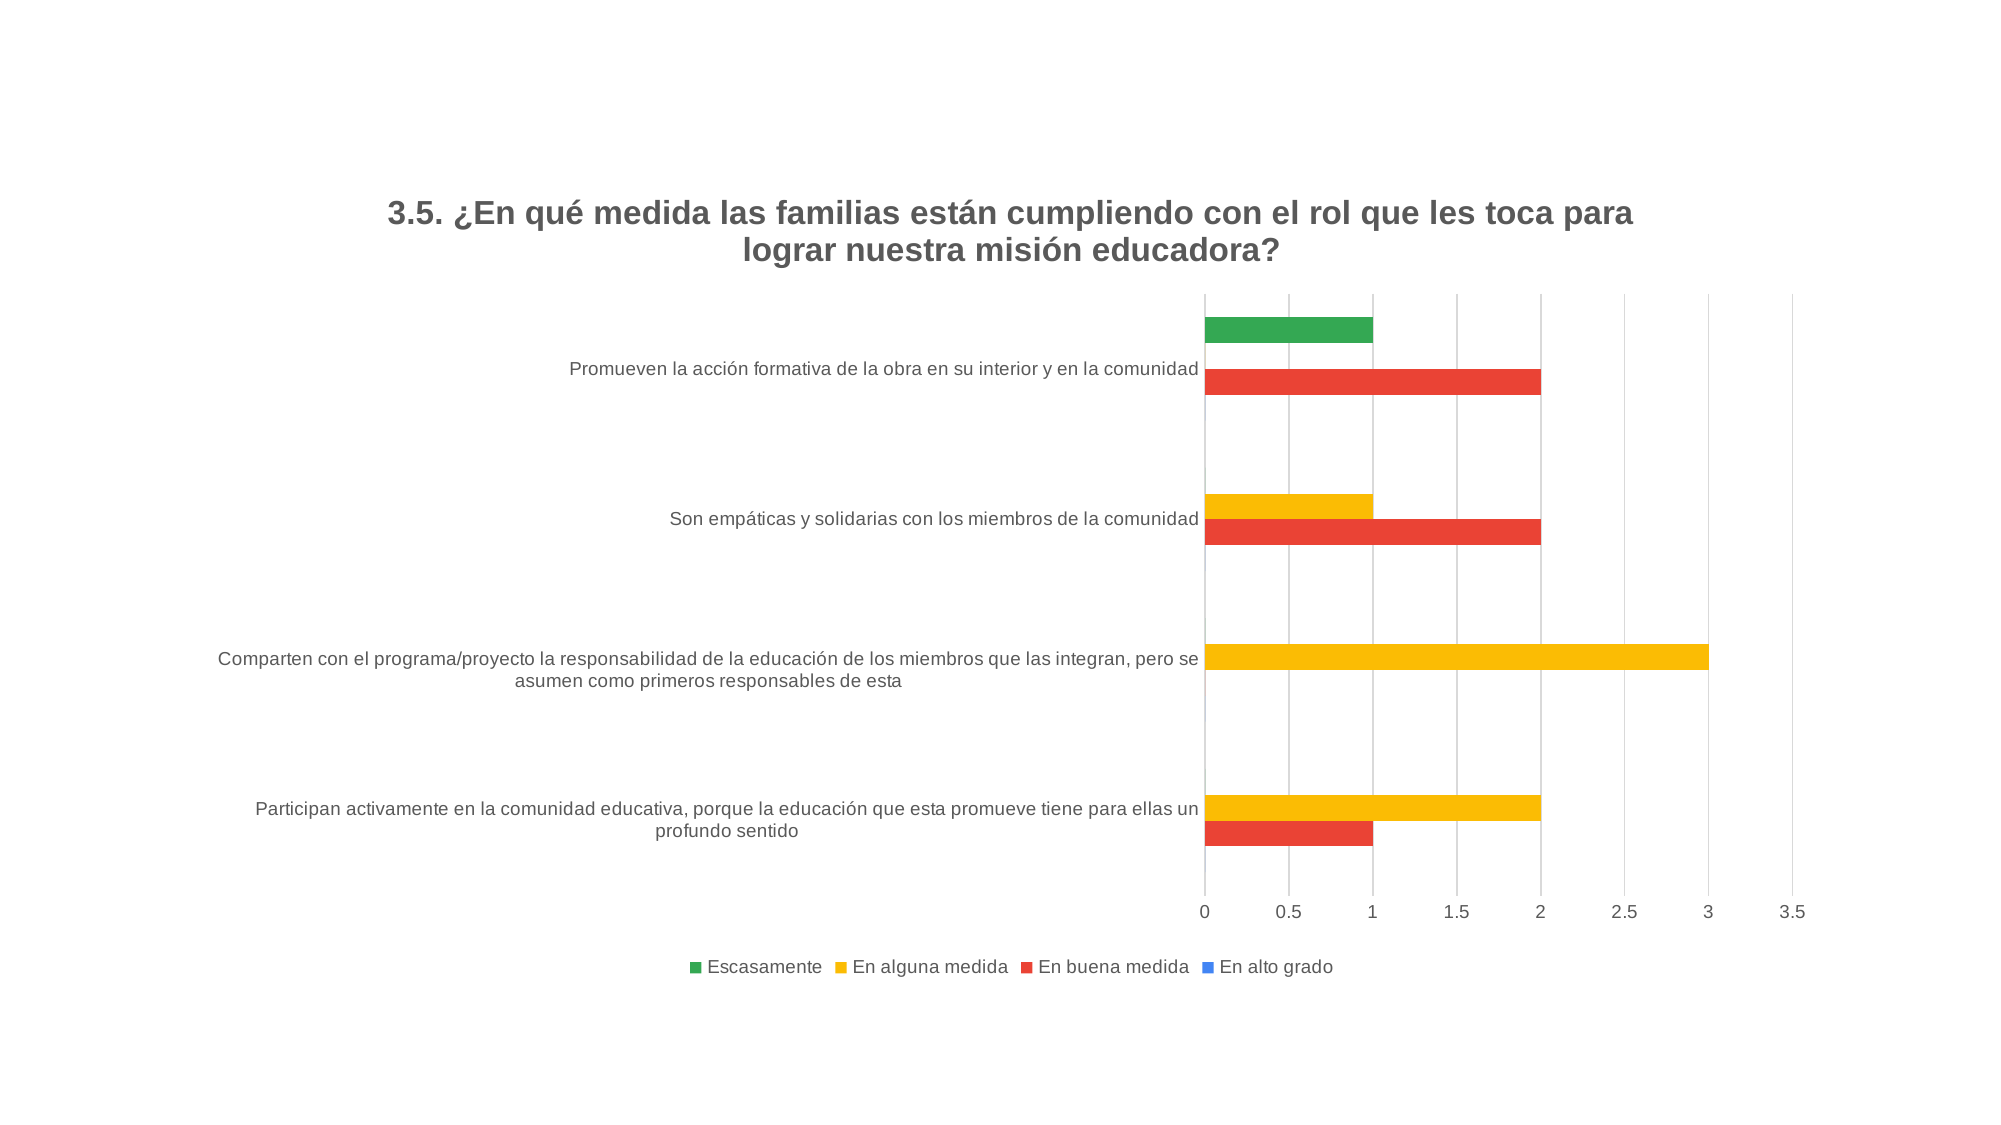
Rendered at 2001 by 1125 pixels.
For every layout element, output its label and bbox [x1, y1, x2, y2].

chart [184, 160, 1840, 985]
